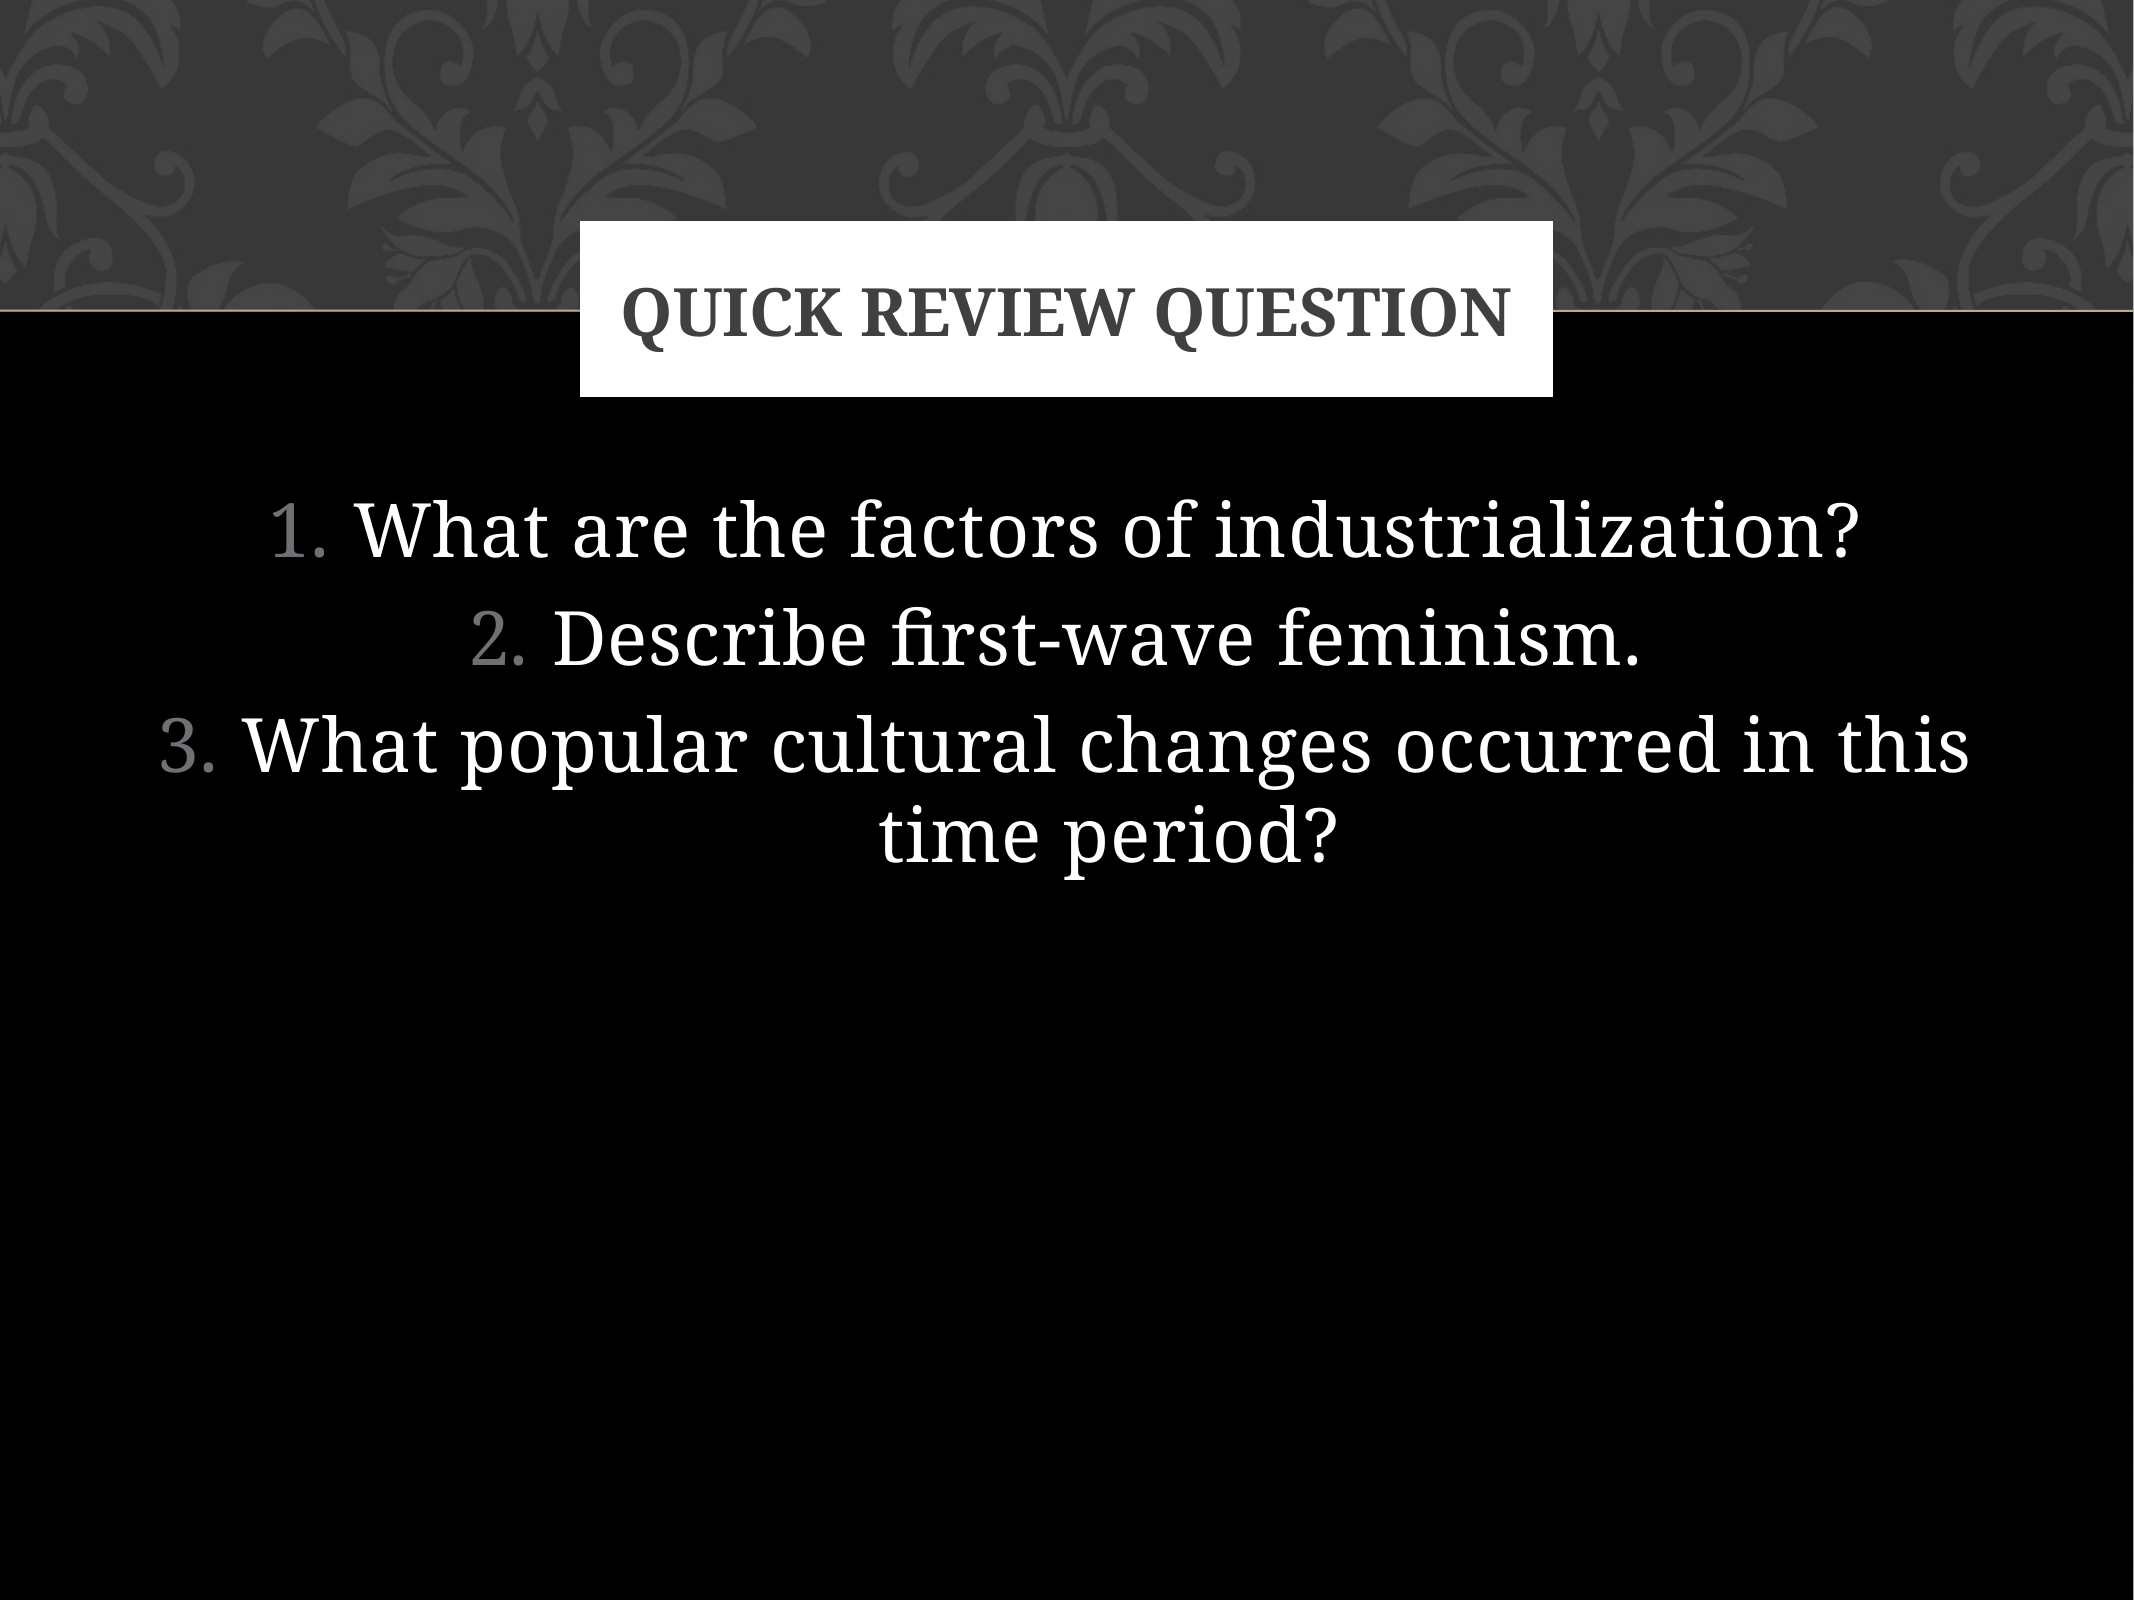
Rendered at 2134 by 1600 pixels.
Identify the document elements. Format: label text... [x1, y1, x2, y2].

title Quick Review Question [580, 221, 1553, 397]
list What are the factors of industrialization? Describe first-wave feminism. What popular cultural changes occurred in this time period? [106, 471, 2027, 1423]
